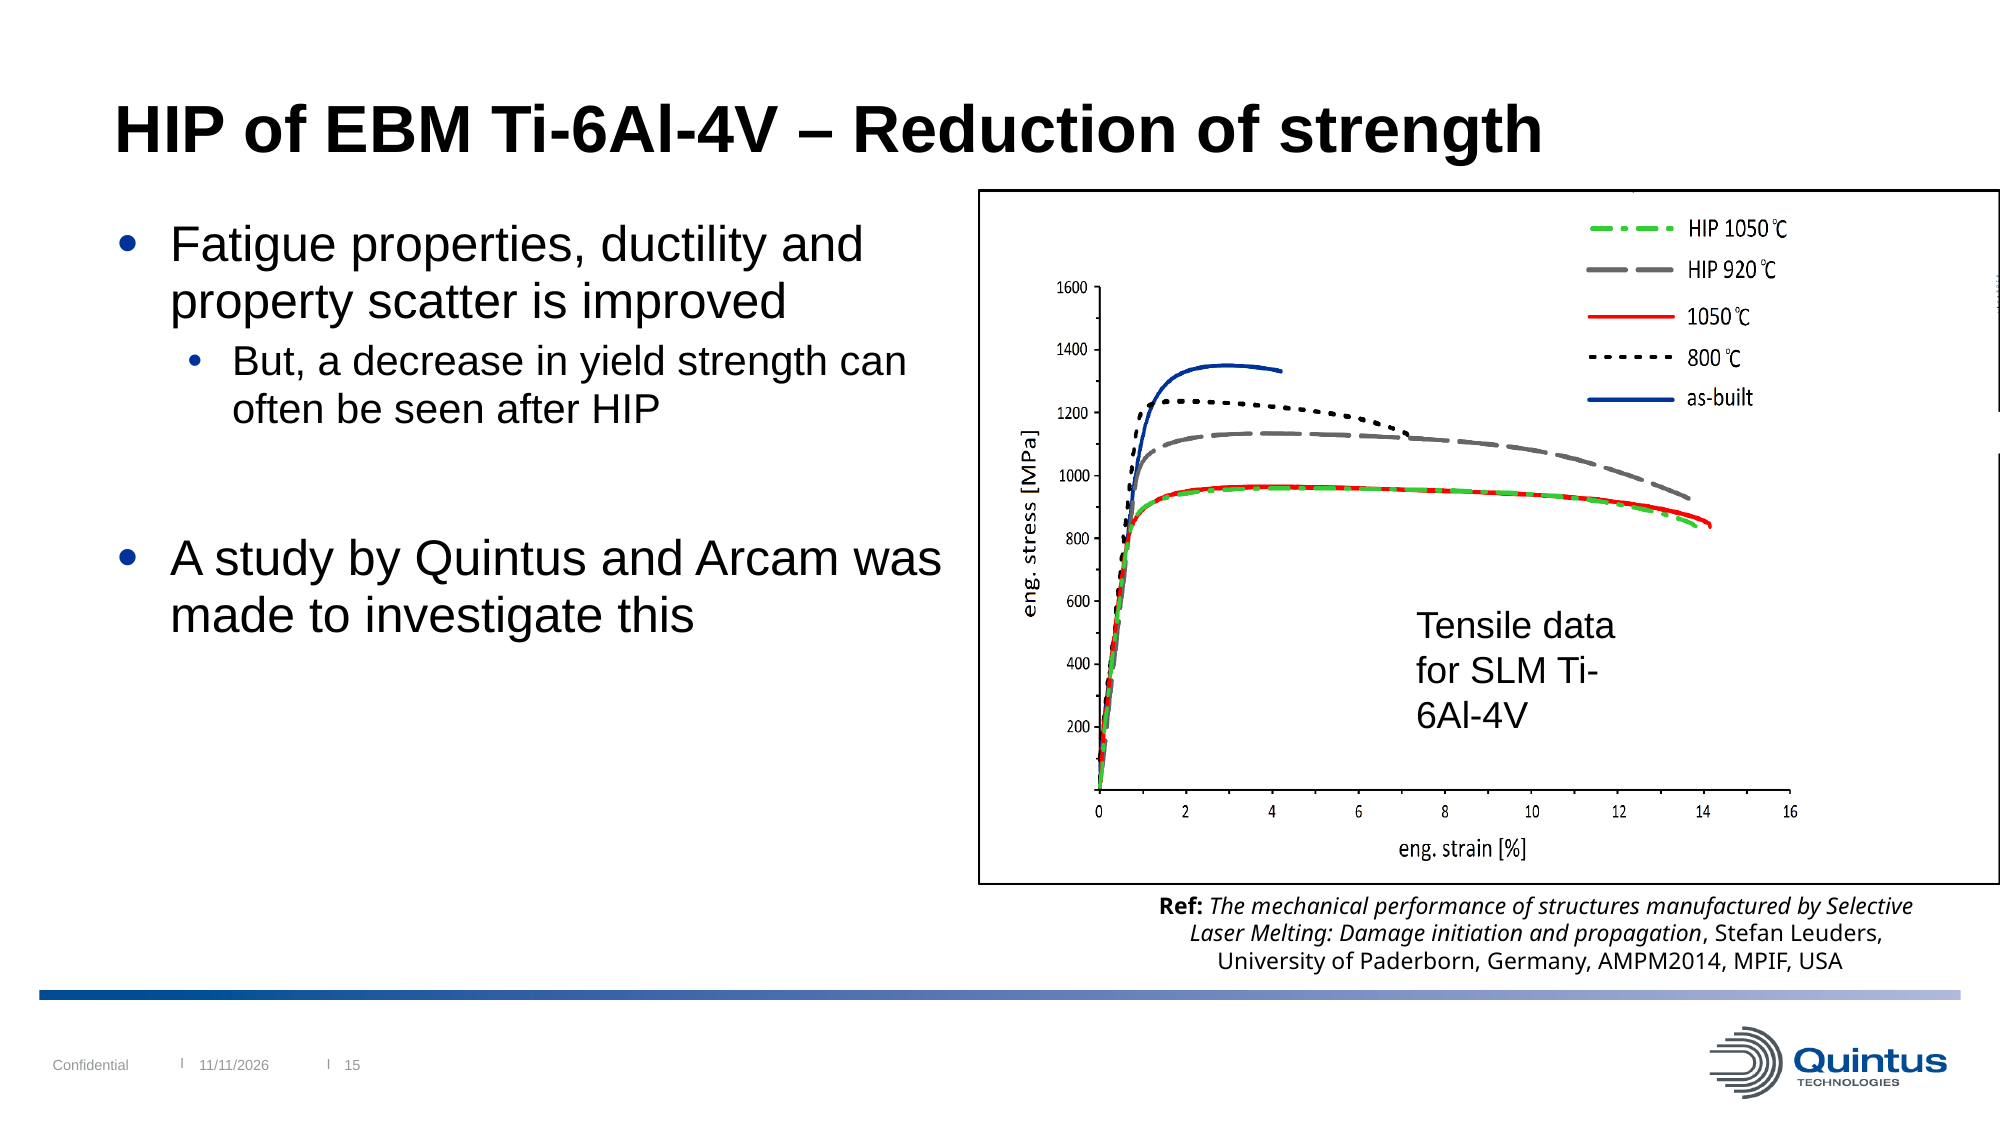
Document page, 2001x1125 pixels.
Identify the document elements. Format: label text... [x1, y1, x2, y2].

picture [977, 189, 2000, 885]
slide_number 15 [329, 1034, 428, 1094]
picture [39, 990, 1961, 1000]
footer Confidential [37, 1034, 182, 1094]
picture [1687, 1013, 1971, 1118]
title HIP of EBM Ti-6Al-4V – Reduction of strength [99, 45, 1900, 173]
text_box Ref: The mechanical performance of structures manufactured by Selective Laser Melting: Damage initiation and propagation, Stefan Leuders, University of Paderborn, Germany, AMPM2014, MPIF, USA [1119, 893, 1954, 982]
text_box Fatigue properties, ductility and property scatter is improved But, a decrease in yield strength can often be seen after HIP A study by Quintus and Arcam was made to investigate this [99, 206, 972, 768]
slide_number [184, 1034, 326, 1094]
